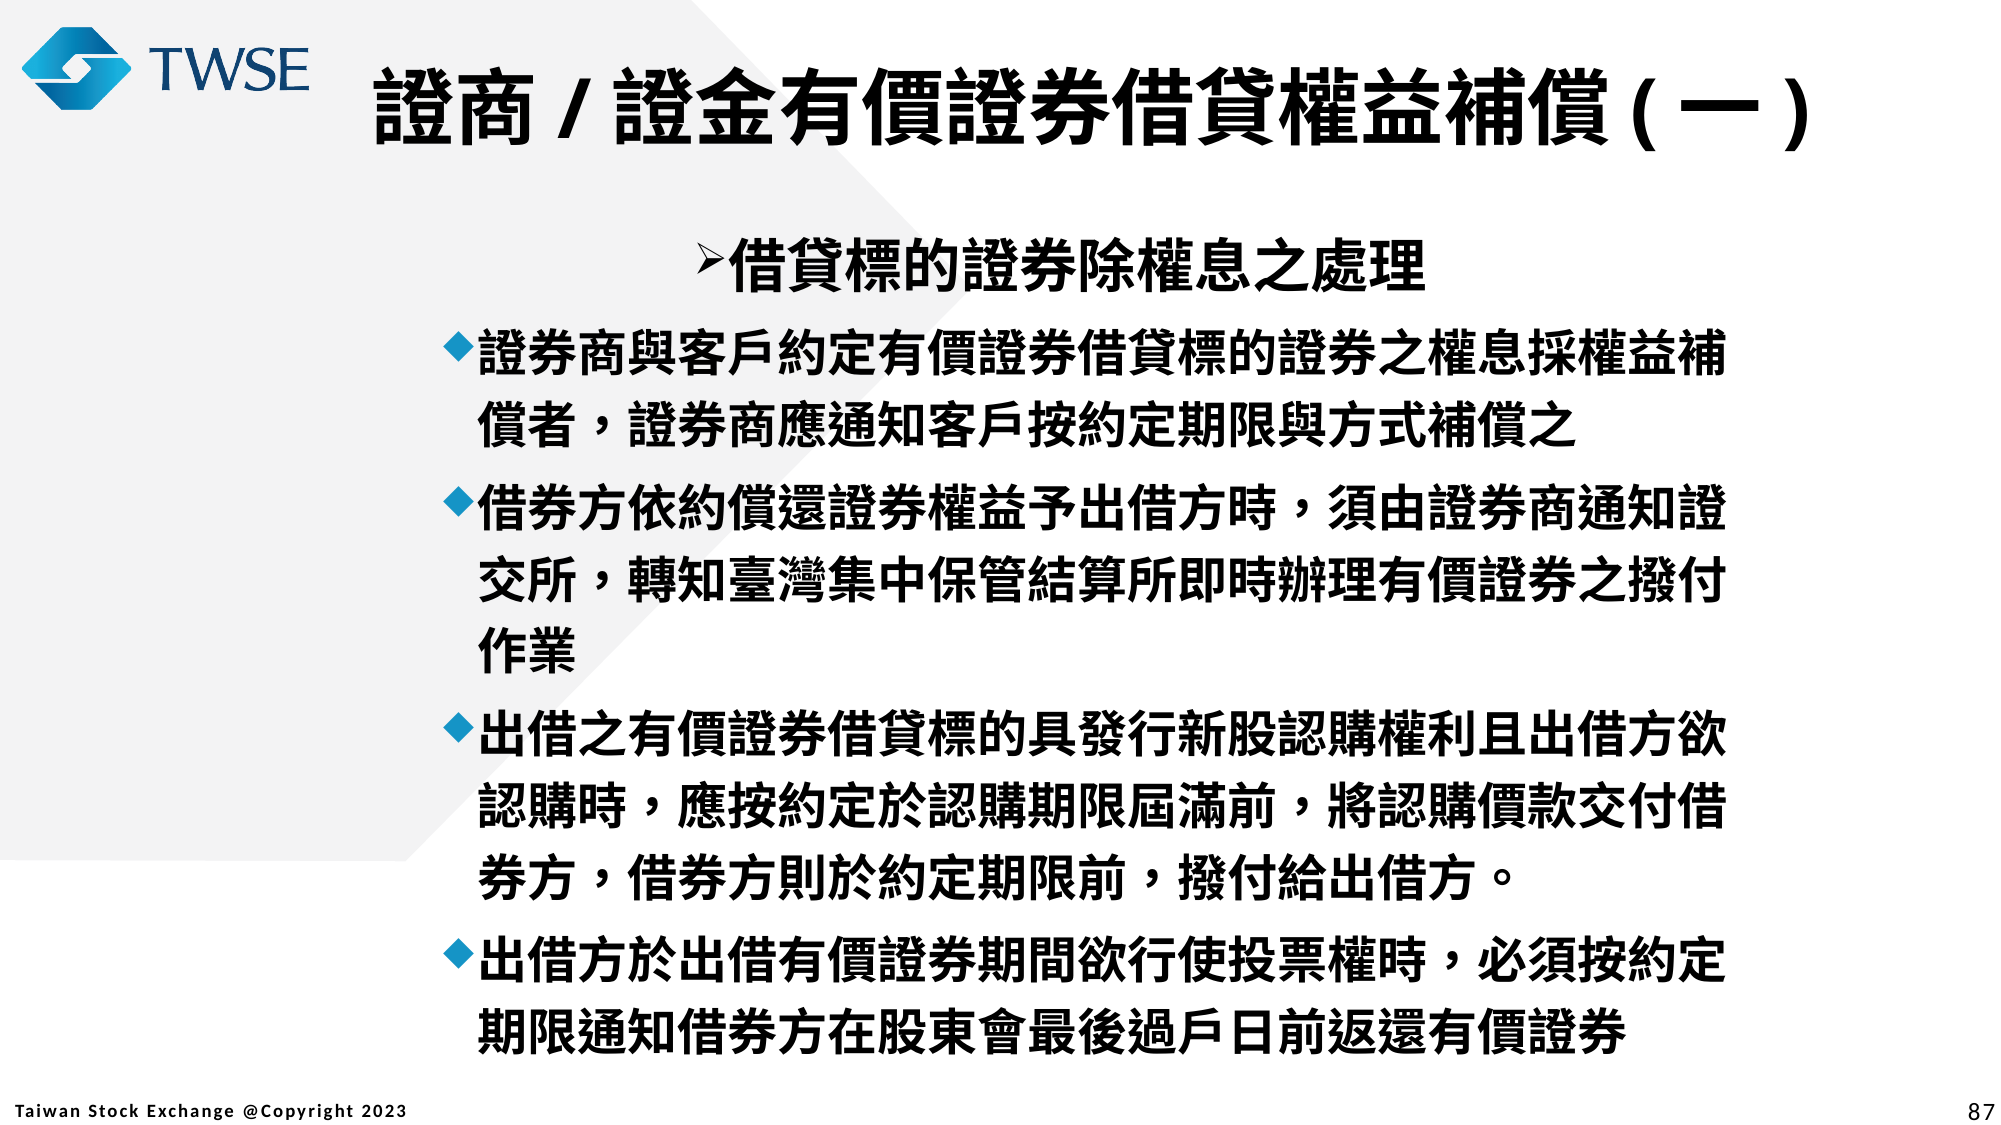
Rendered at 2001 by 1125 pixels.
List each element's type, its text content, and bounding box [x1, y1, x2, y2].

list 借貸標的證券除權息之處理 證券商與客戶約定有價證券借貸標的證券之權息採權益補償者，證券商應通知客戶按約定期限與方式補償之 借券方依約償還證券權益予出借方時，須由證券商通知證交所，轉知臺灣集中保管結算所即時辦理有價證券之撥付作業 出借之有價證券借貸標的具發行新股認購權利且出借方欲認購時，應按約定於認購期限屆滿前，將認購價款交付借券方，借券方則於約定期限前，撥付給出借方。 出借方於出借有價證券期間欲行使投票權時，必須按約定期限通知借券方在股東會最後過戶日前返還有價證券 [350, 208, 1771, 1111]
picture [0, 0, 1002, 879]
slide_number 87 [1922, 1080, 2000, 1125]
list 證商/證金有價證券借貸權益補償(一) [249, 28, 1933, 193]
